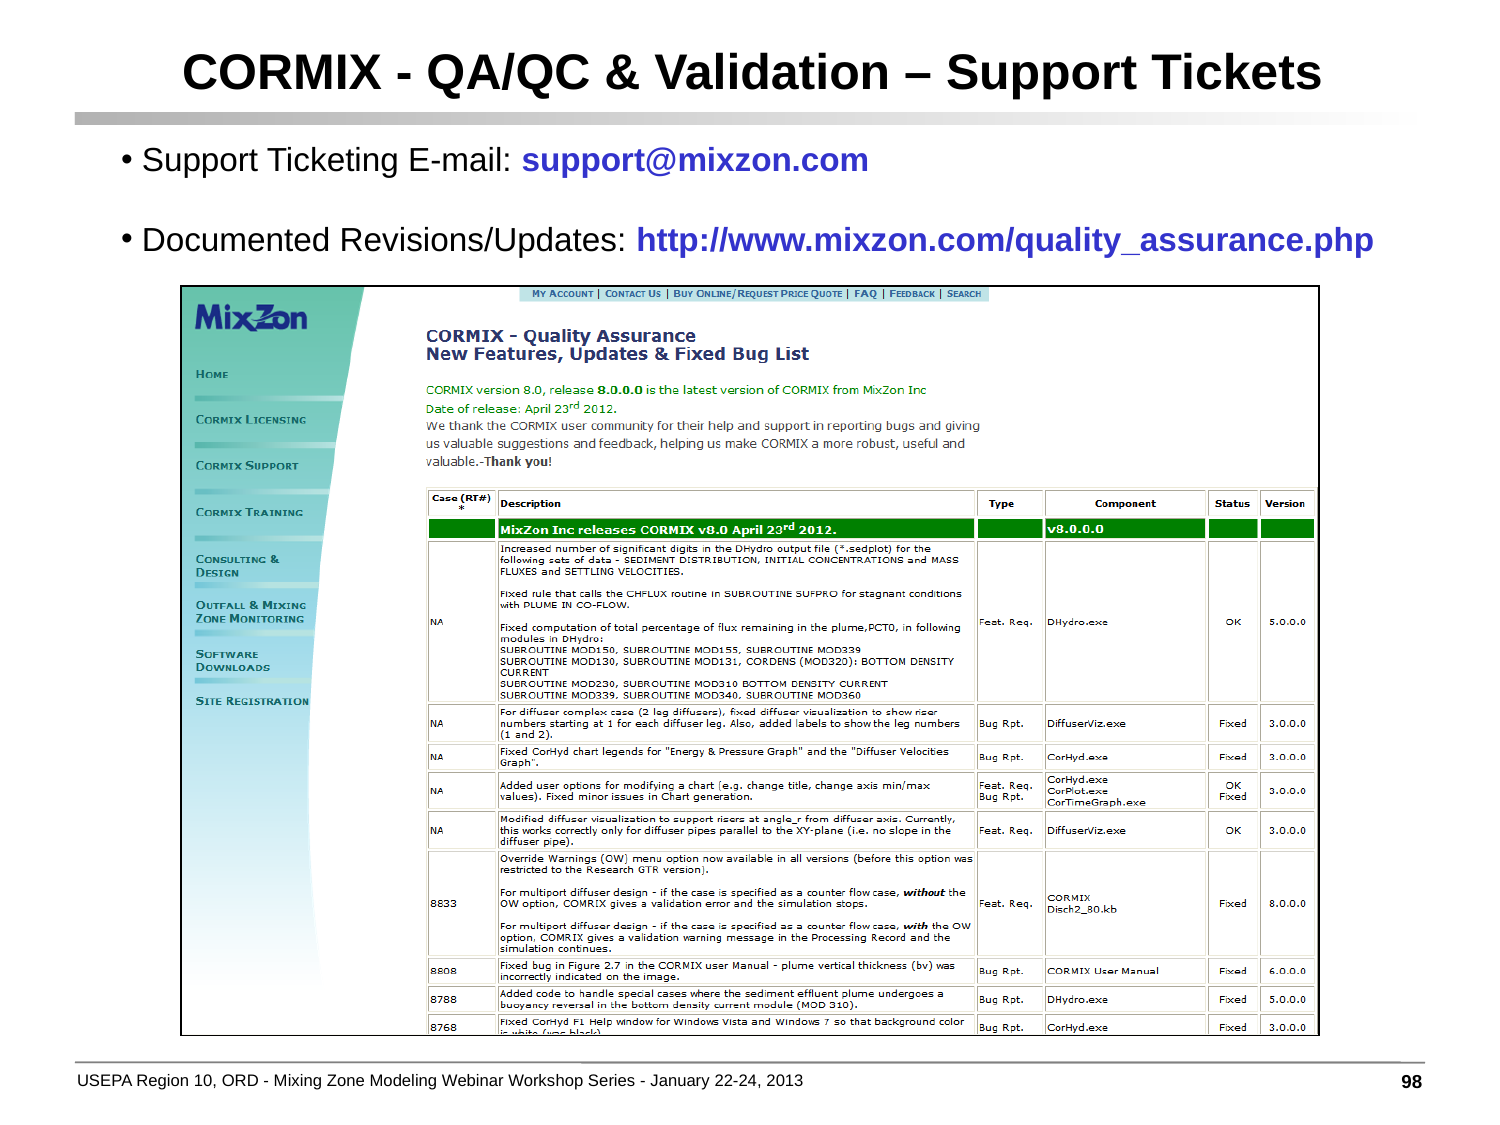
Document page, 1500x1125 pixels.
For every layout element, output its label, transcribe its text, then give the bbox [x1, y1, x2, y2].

text_box Support Ticketing E-mail: support@mixzon.com Documented Revisions/Updates: http://www.mixzon.com/quality_assurance.php [106, 131, 1457, 266]
slide_number 98 [1324, 1062, 1438, 1113]
picture [181, 286, 1319, 1036]
title CORMIX - QA/QC & Validation – Support Tickets [24, 24, 1482, 115]
